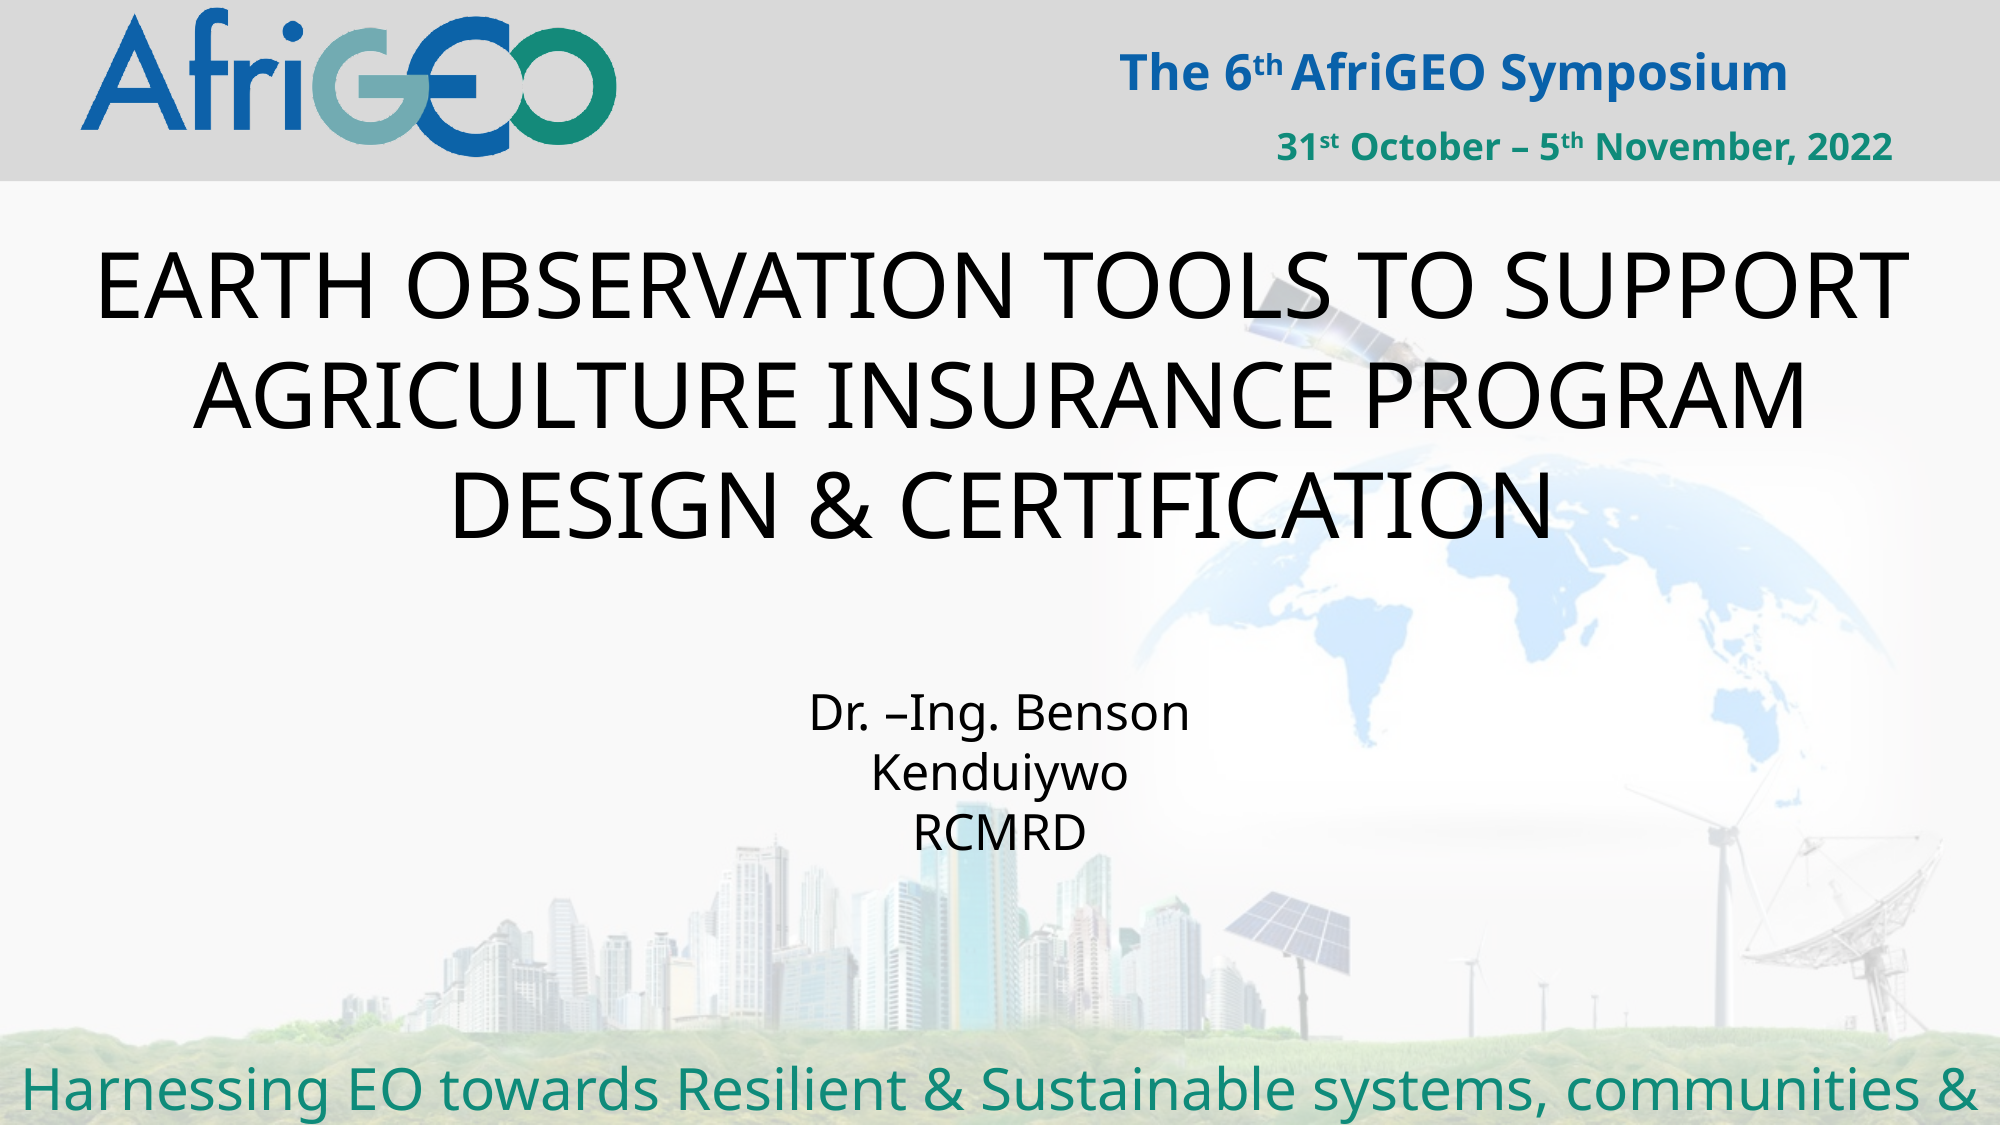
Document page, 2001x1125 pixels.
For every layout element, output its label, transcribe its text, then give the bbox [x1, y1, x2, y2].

text_box Dr. –Ing. Benson Kenduiywo RCMRD [706, 676, 1294, 865]
text_box EARTH OBSERVATION TOOLS TO SUPPORT AGRICULTURE INSURANCE PROGRAM DESIGN & CERTIFICATION [31, 240, 1975, 623]
picture [60, 0, 641, 182]
